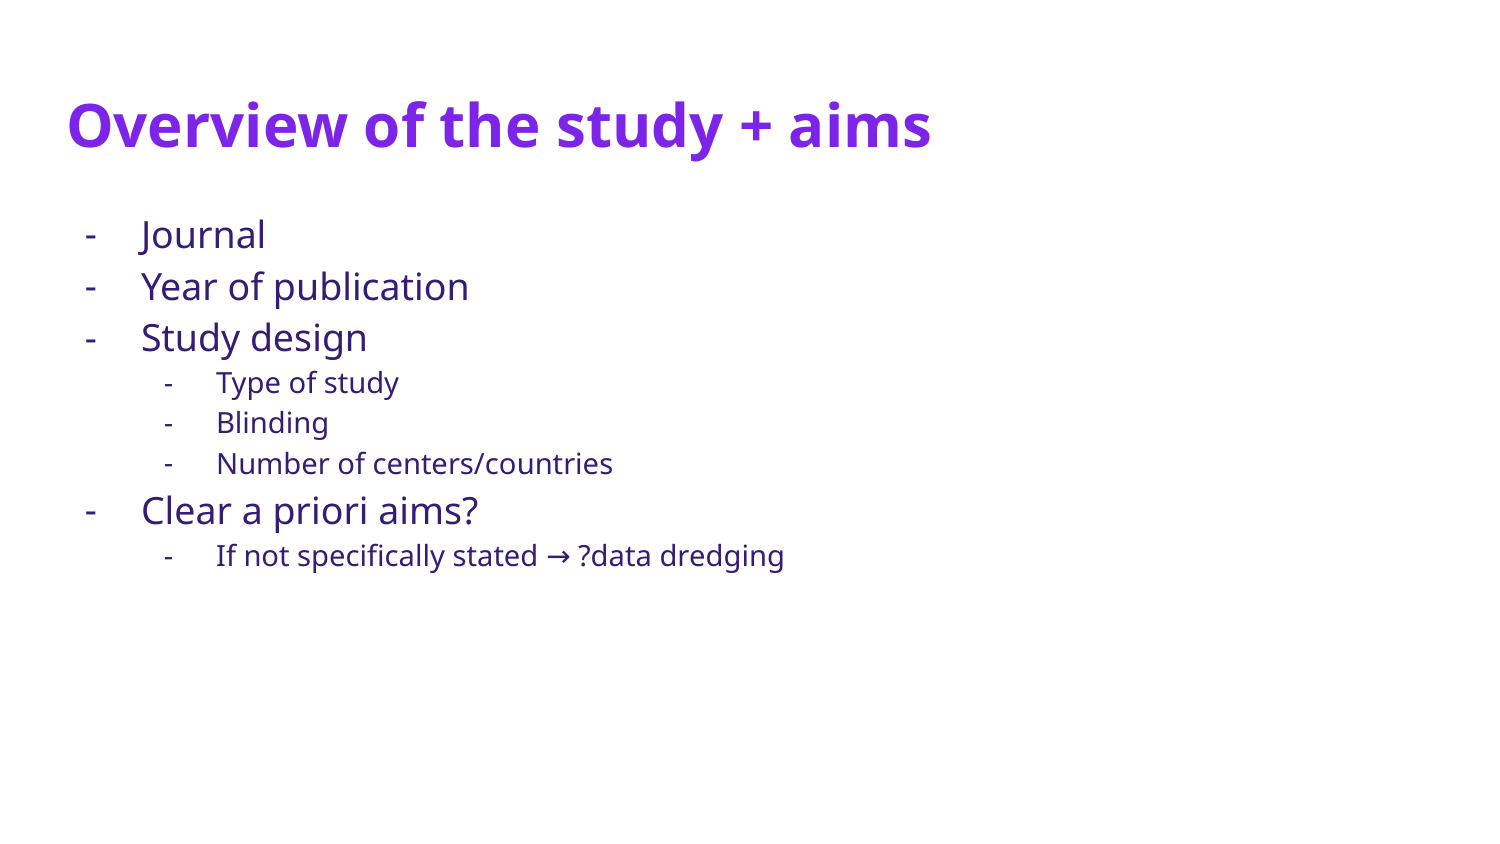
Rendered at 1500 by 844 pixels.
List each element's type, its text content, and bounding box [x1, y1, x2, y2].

title Overview of the study + aims [51, 72, 1449, 176]
list Journal Year of publication Study design Type of study Blinding Number of centers/countries Clear a priori aims? If not specifically stated → ?data dredging [51, 189, 1449, 797]
